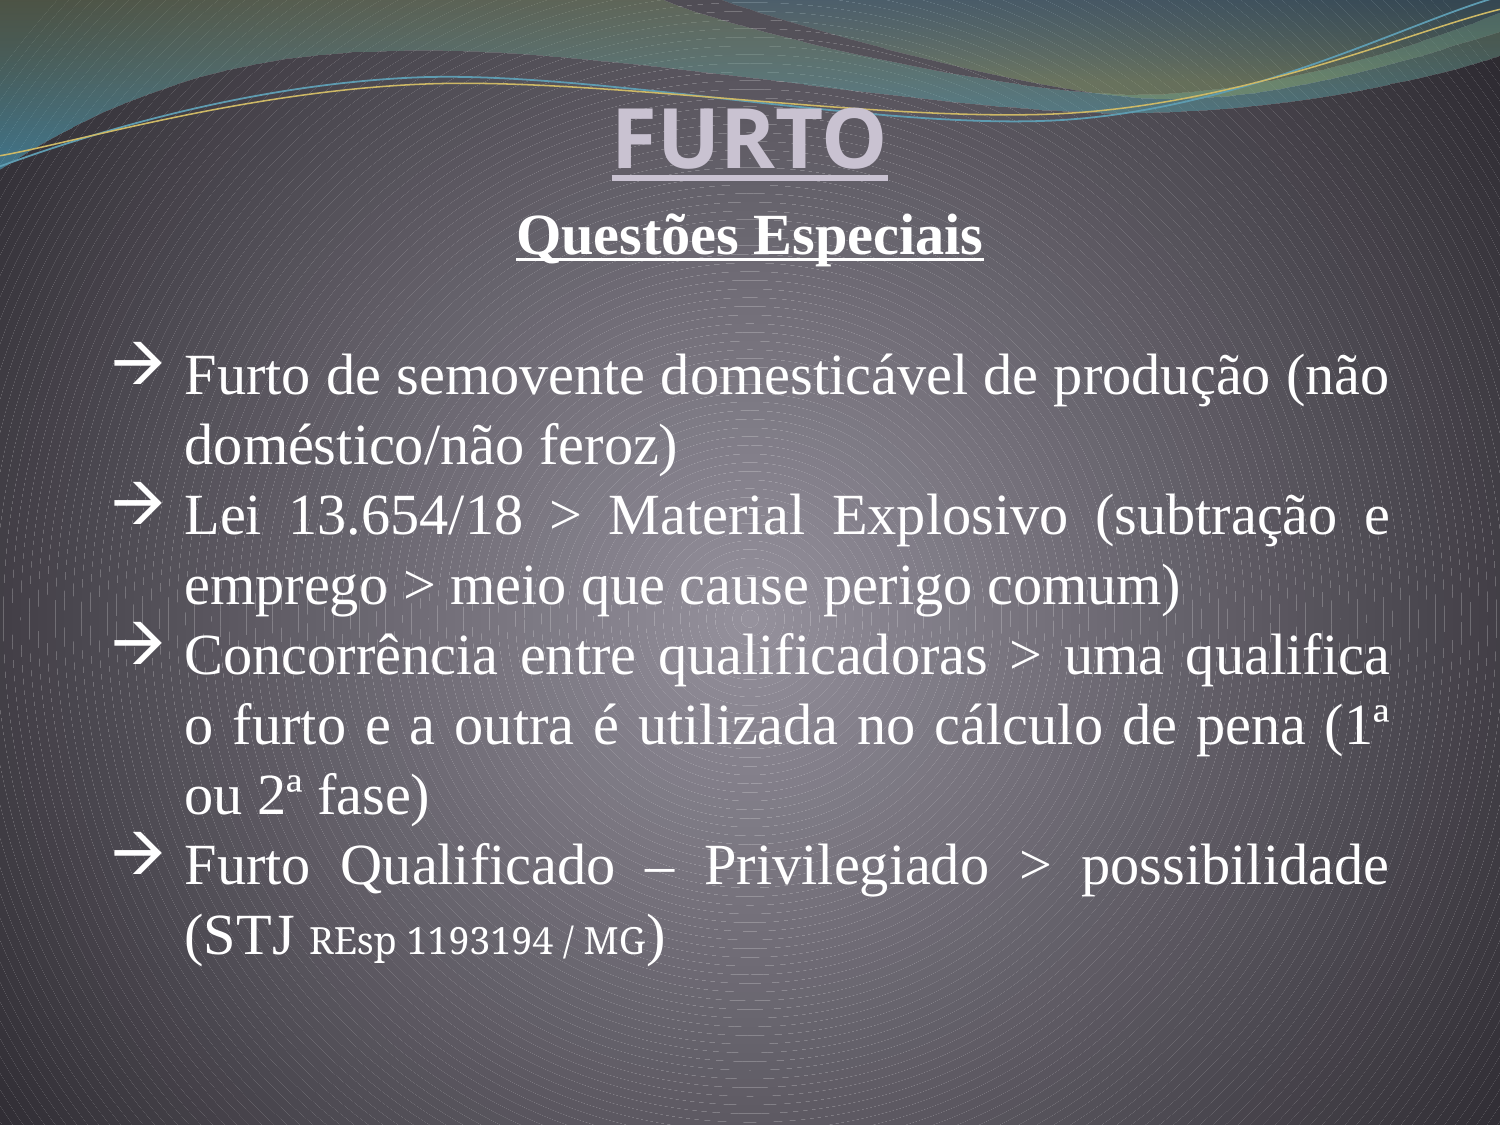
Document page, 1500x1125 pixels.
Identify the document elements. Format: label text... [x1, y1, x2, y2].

text_box Questões Especiais Furto de semovente domesticável de produção (não doméstico/não feroz) Lei 13.654/18 > Material Explosivo (subtração e emprego > meio que cause perigo comum) Concorrência entre qualificadoras > uma qualifica o furto e a outra é utilizada no cálculo de pena (1ª ou 2ª fase) Furto Qualificado – Privilegiado > possibilidade (STJ REsp 1193194 / MG) [94, 188, 1406, 974]
text_box FURTO [0, 78, 1500, 211]
